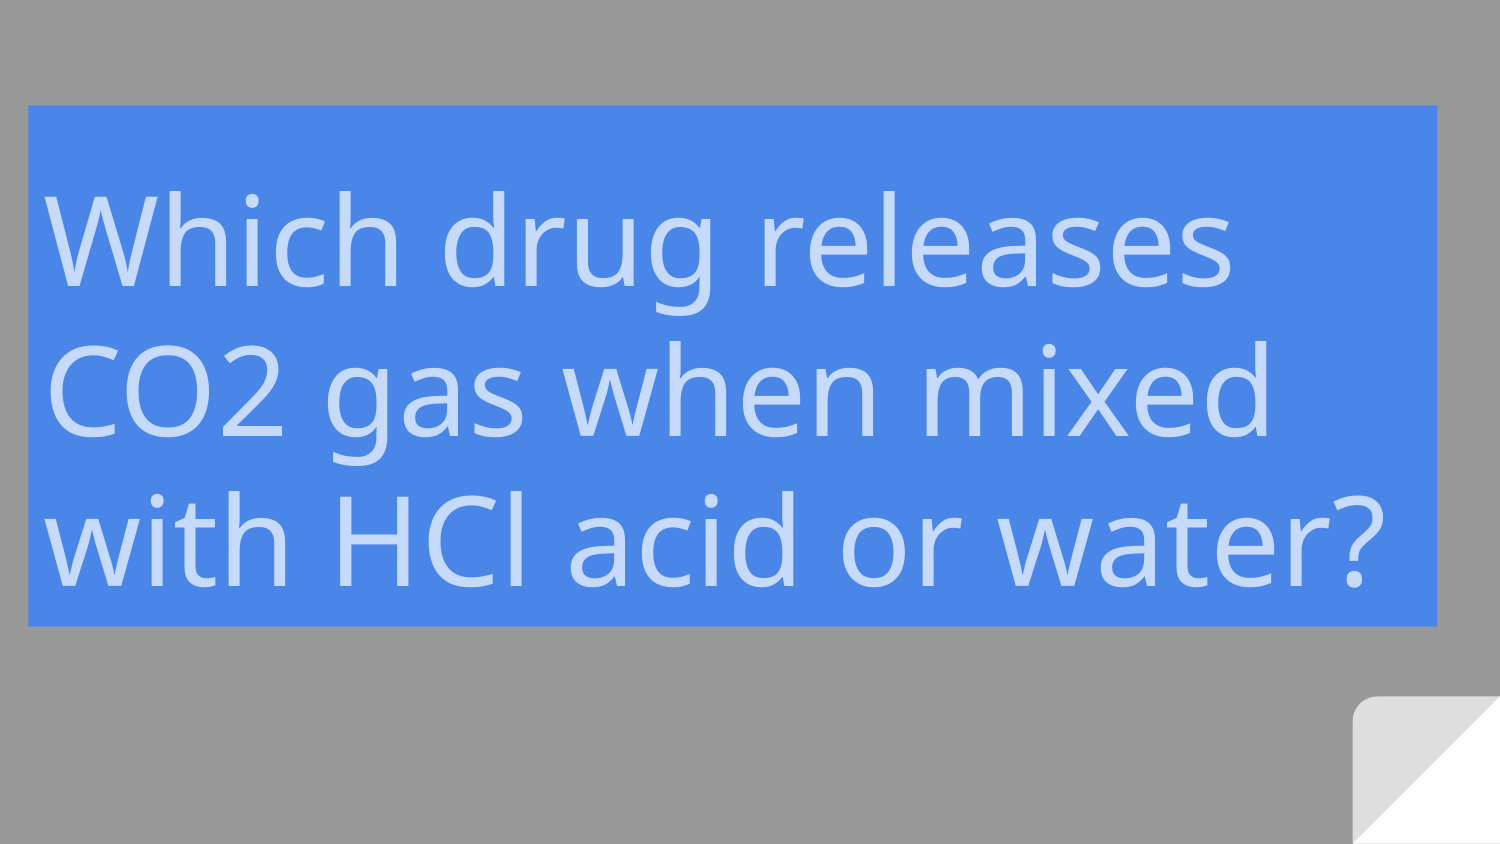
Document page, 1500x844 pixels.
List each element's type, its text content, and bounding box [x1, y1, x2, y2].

title Which drug releases CO2 gas when mixed with HCl acid or water? [28, 105, 1438, 627]
